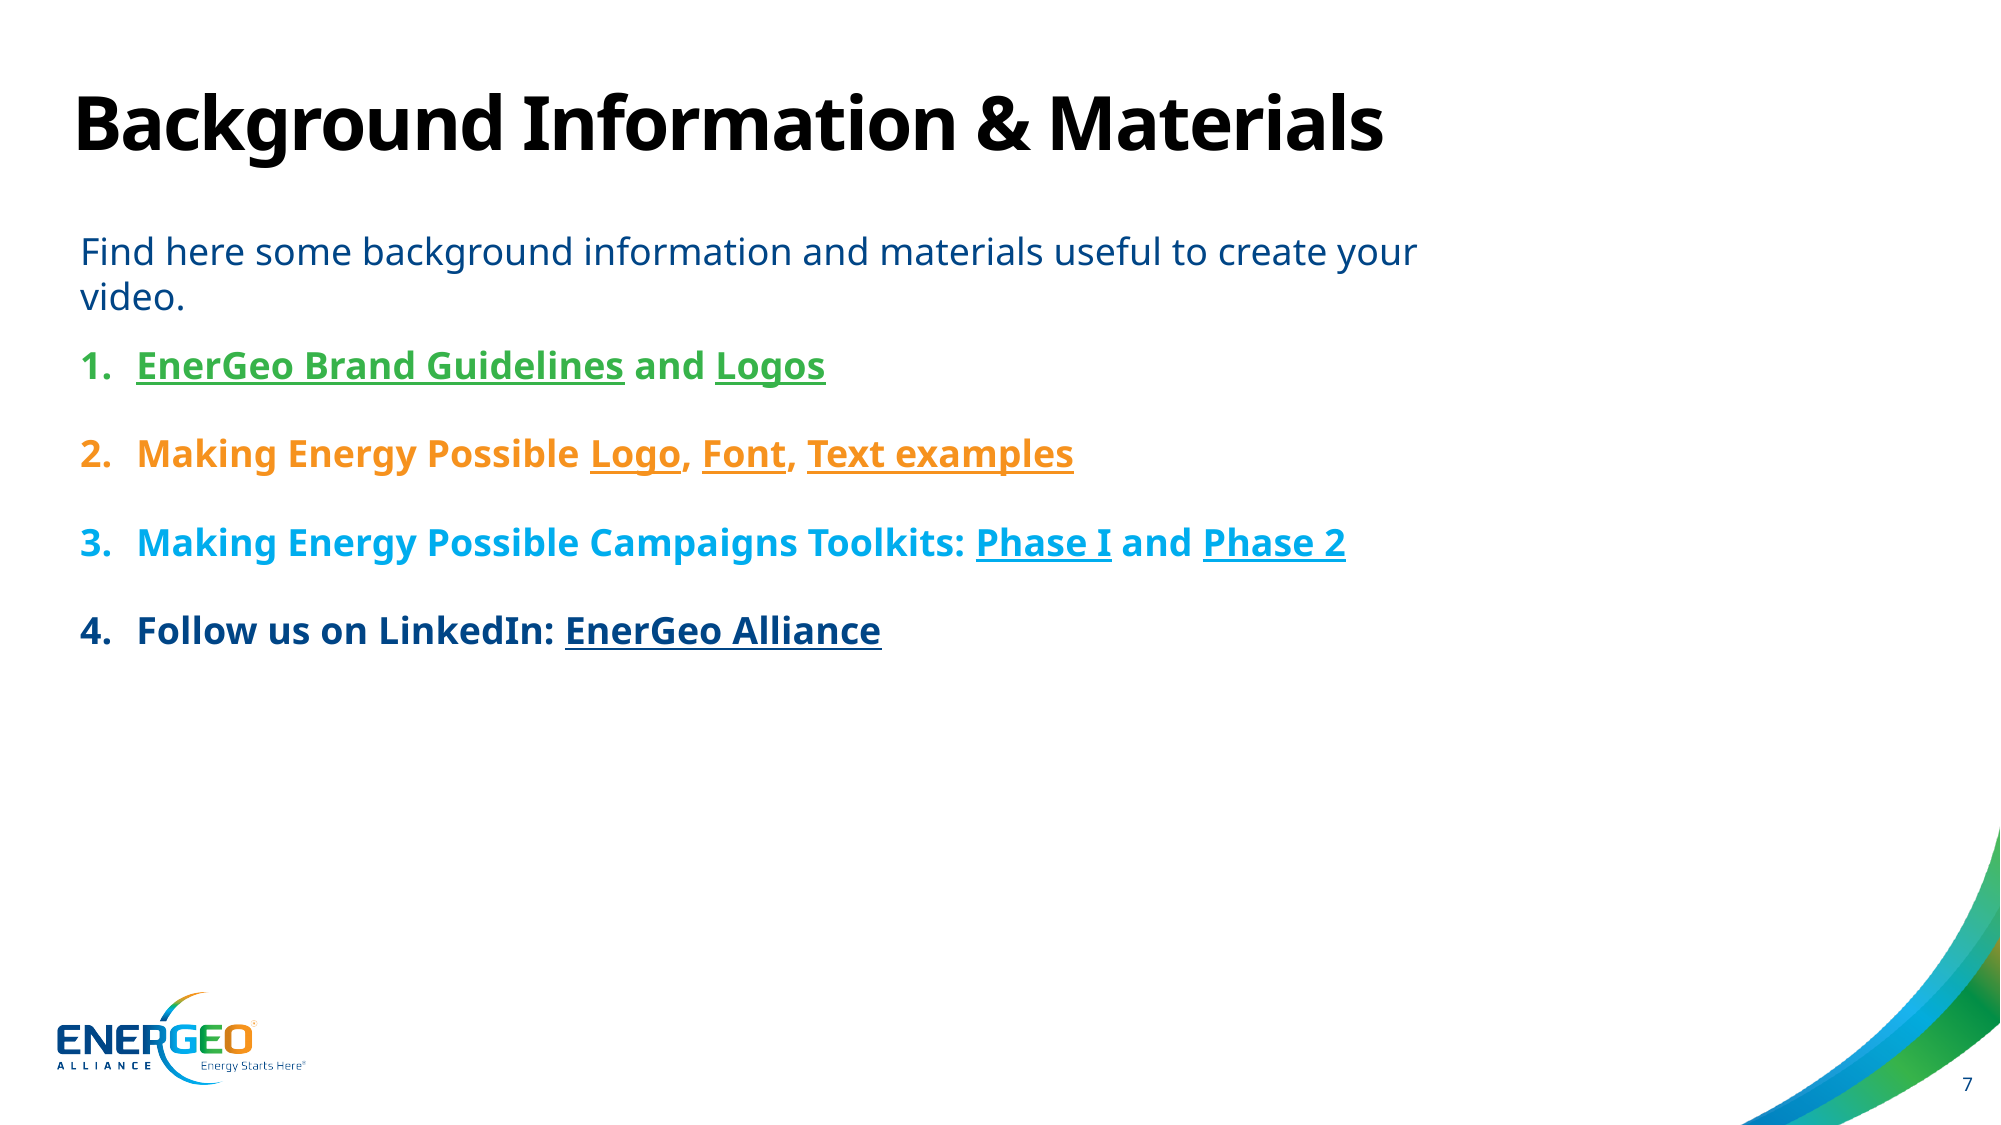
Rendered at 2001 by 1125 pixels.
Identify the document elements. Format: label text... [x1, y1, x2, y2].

picture [57, 992, 306, 1085]
text_box EnerGeo Brand Guidelines and Logos Making Energy Possible Logo, Font, Text examples Making Energy Possible Campaigns Toolkits: Phase I and Phase 2 Follow us on LinkedIn: EnerGeo Alliance [65, 334, 1793, 749]
title Background Information & Materials [57, 62, 1884, 190]
text_box Find here some background information and materials useful to create your video. [65, 220, 1470, 326]
slide_number 7 [1916, 1055, 1989, 1116]
picture [1675, 807, 2000, 1125]
